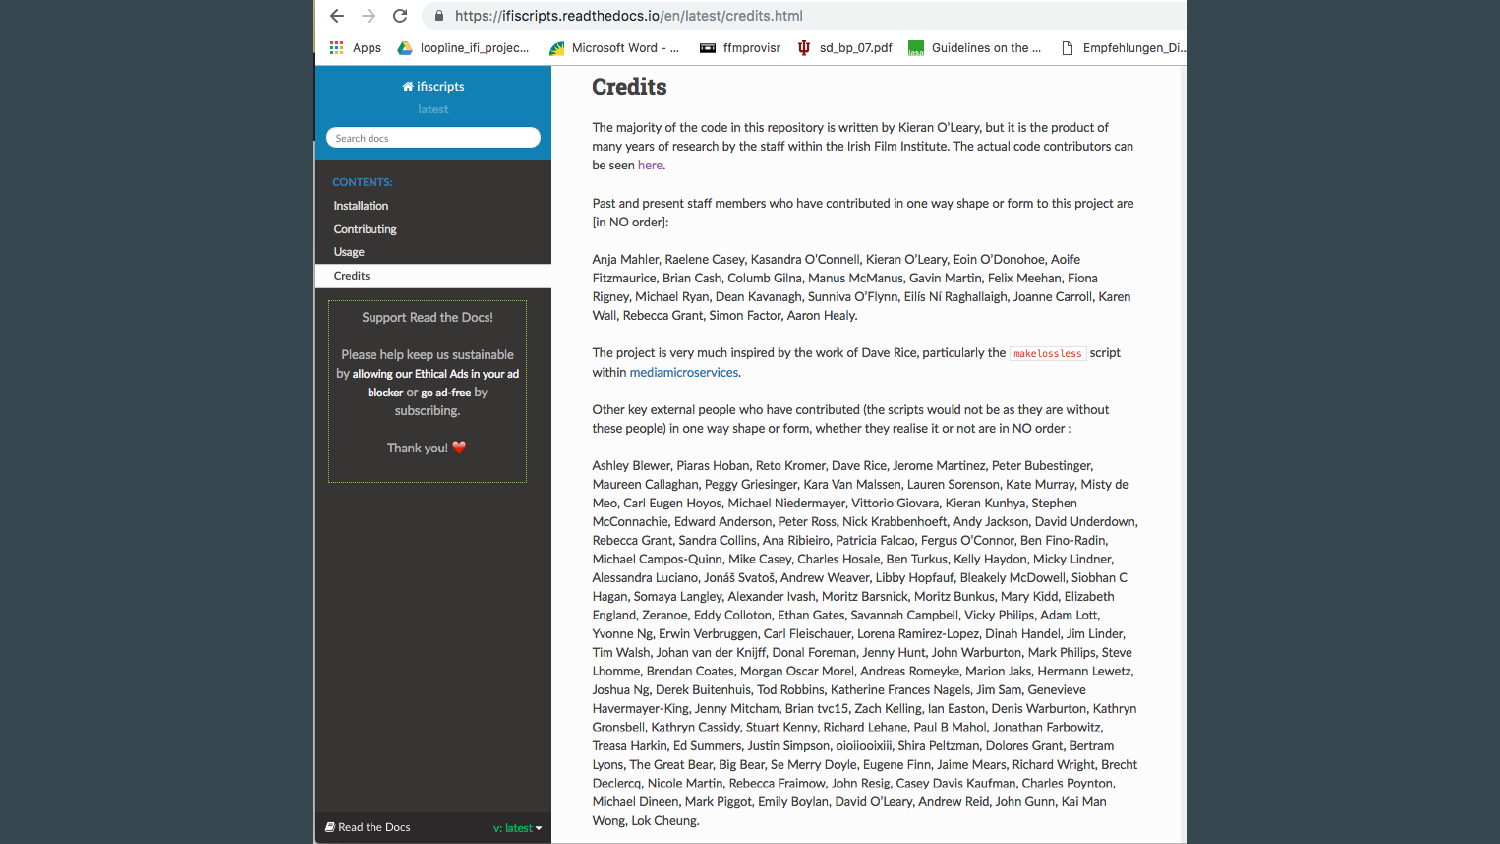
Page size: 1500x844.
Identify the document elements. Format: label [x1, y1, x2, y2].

picture [313, 0, 1187, 844]
